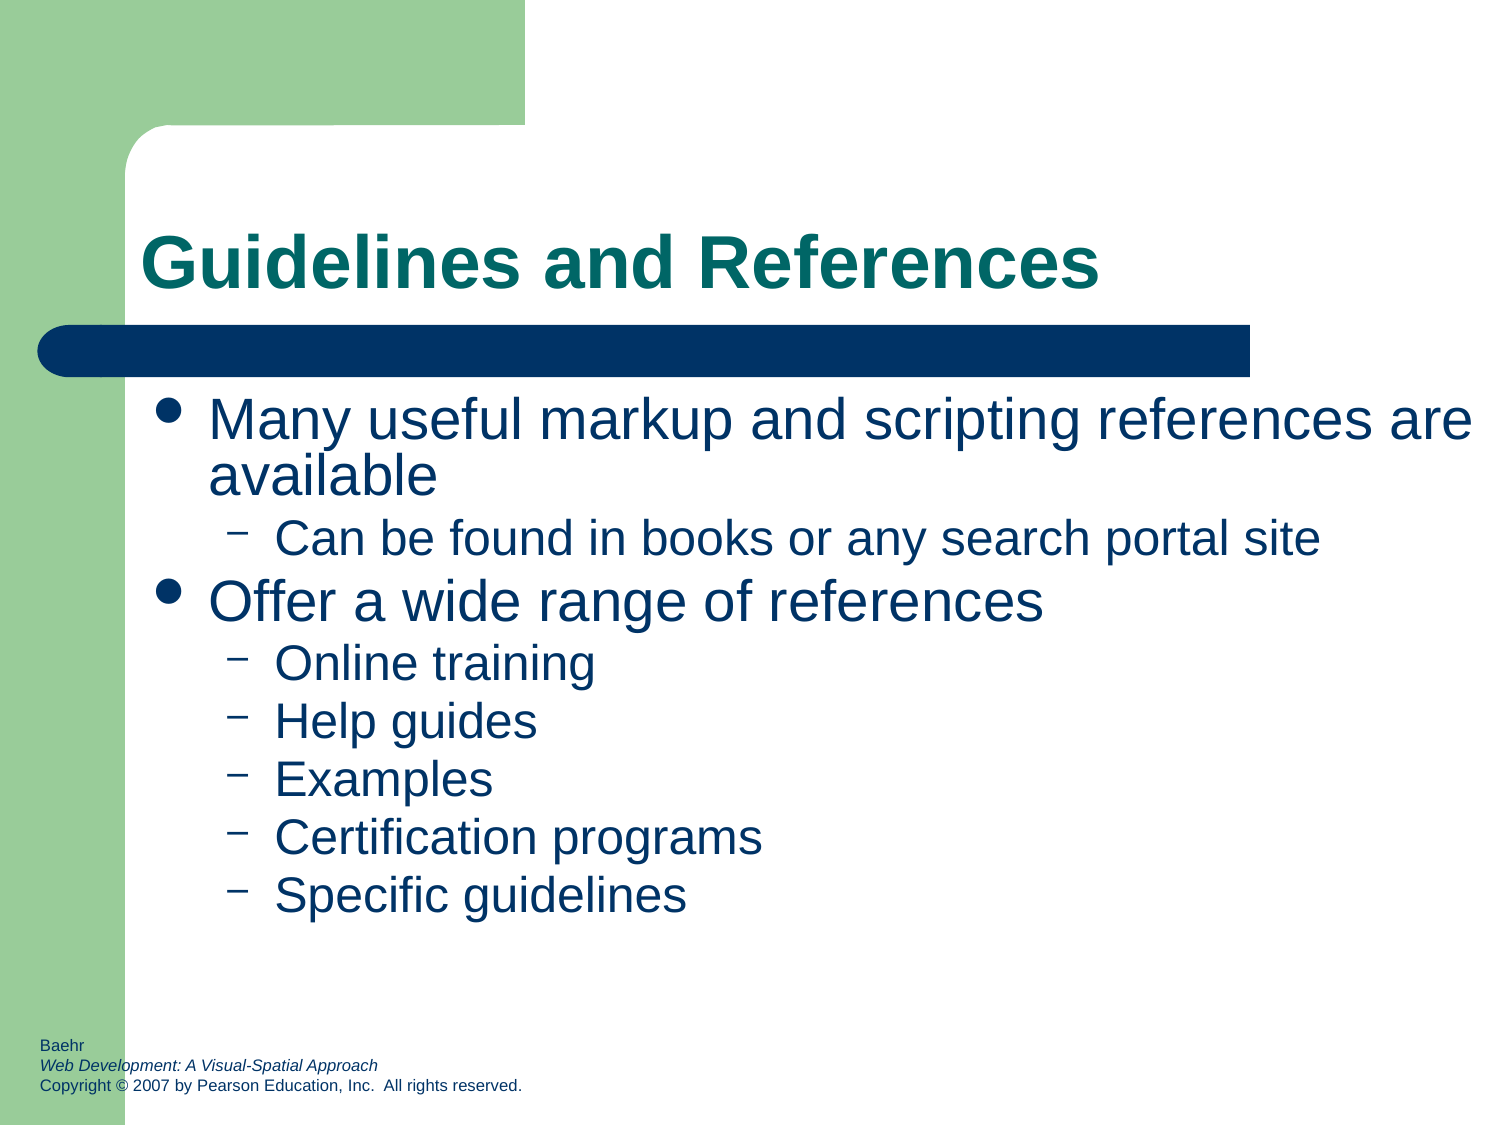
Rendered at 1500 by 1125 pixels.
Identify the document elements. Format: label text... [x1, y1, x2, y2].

list Many useful markup and scripting references are available Can be found in books or any search portal site Offer a wide range of references Online training Help guides Examples Certification programs Specific guidelines [137, 387, 1500, 1101]
title Guidelines and References [124, 124, 1426, 313]
footer Baehr Web Development: A Visual-Spatial Approach Copyright © 2007 by Pearson Education, Inc. All rights reserved. [24, 1024, 651, 1103]
